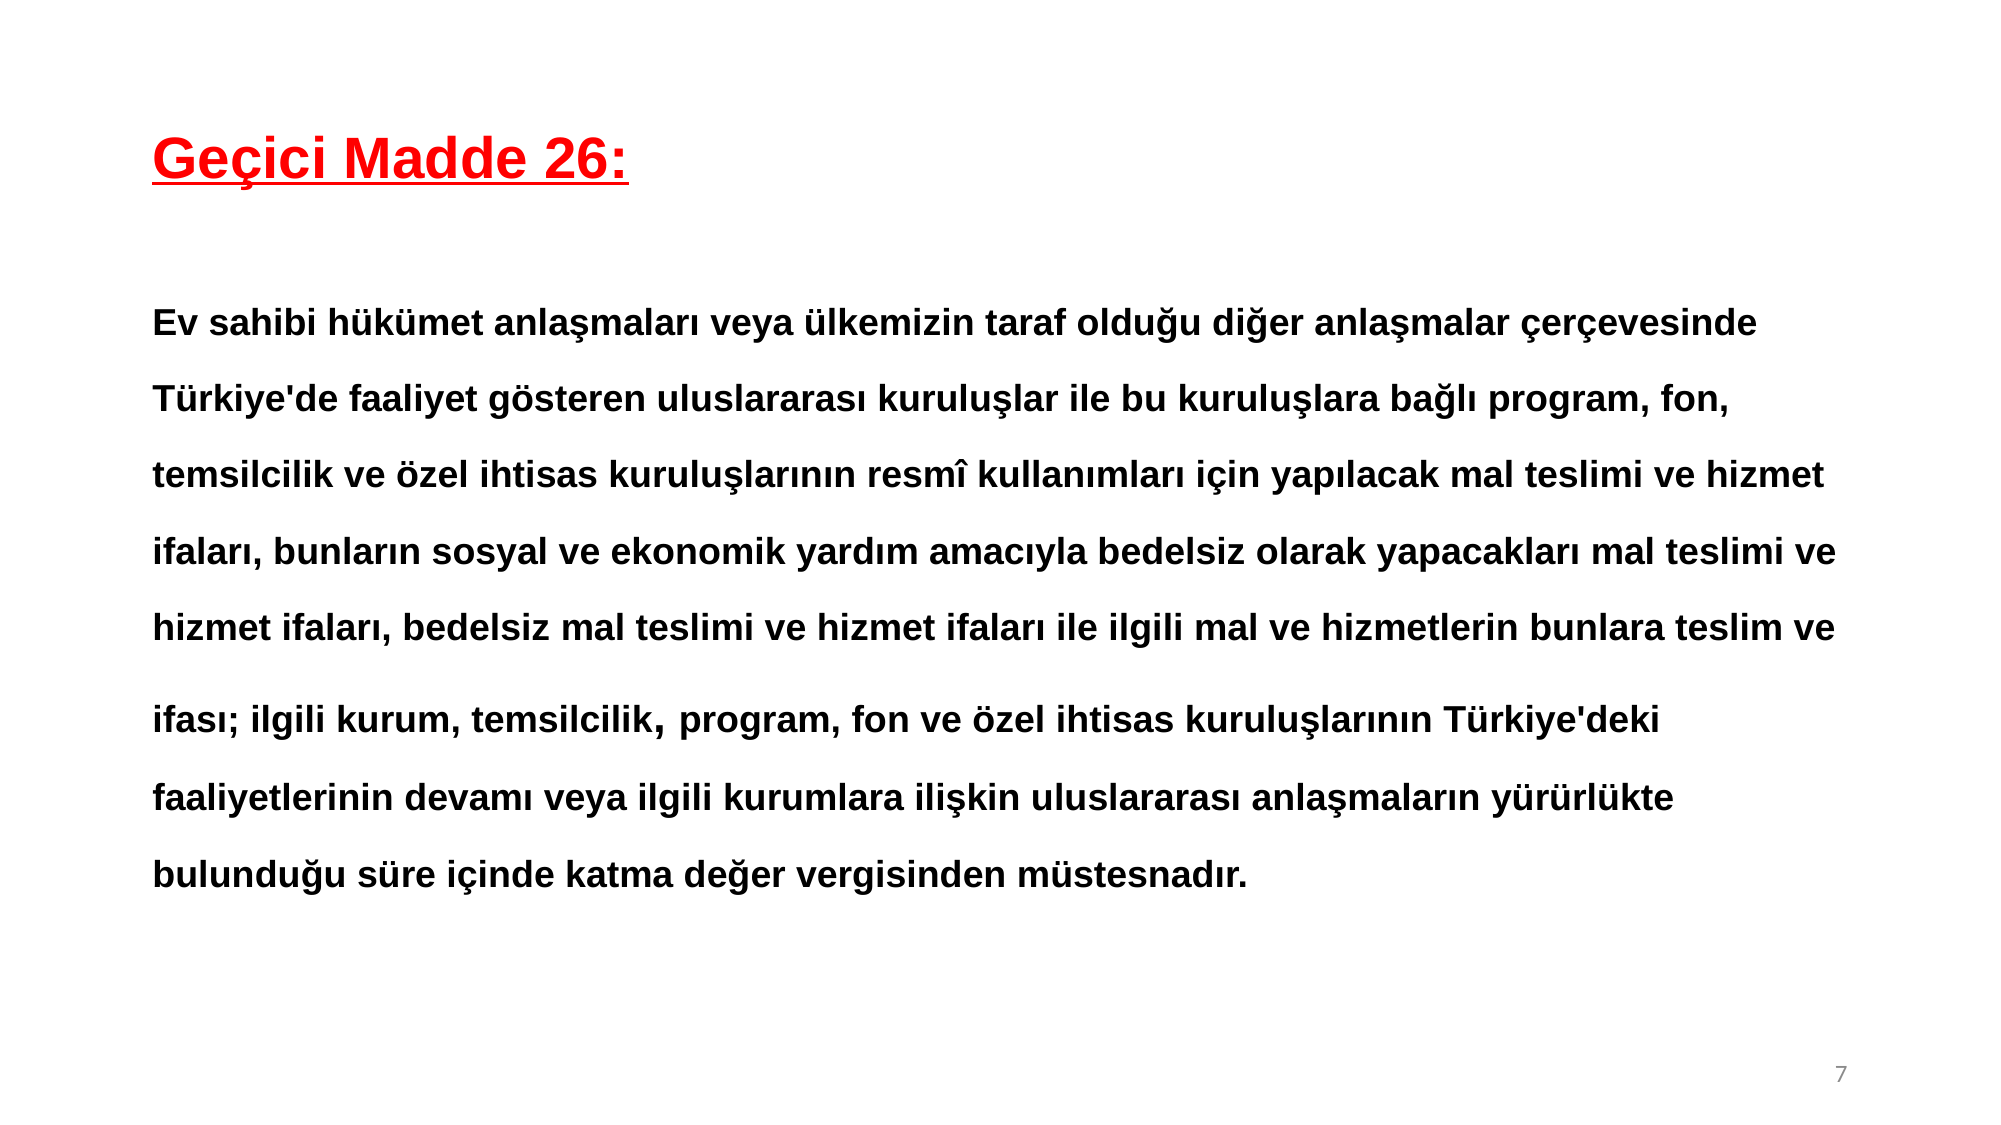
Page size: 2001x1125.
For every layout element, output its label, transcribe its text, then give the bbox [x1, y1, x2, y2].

list Ev sahibi hükümet anlaşmaları veya ülkemizin taraf olduğu diğer anlaşmalar çerçevesinde Türkiye'de faaliyet gösteren uluslararası kuruluşlar ile bu kuruluşlara bağlı program, fon, temsilcilik ve özel ihtisas kuruluşlarının resmî kullanımları için yapılacak mal teslimi ve hizmet ifaları, bunların sosyal ve ekonomik yardım amacıyla bedelsiz olarak yapacakları mal teslimi ve hizmet ifaları, bedelsiz mal teslimi ve hizmet ifaları ile ilgili mal ve hizmetlerin bunlara teslim ve ifası; ilgili kurum, temsilcilik, program, fon ve özel ihtisas kuruluşlarının Türkiye'deki faaliyetlerinin devamı veya ilgili kurumlara ilişkin uluslararası anlaşmaların yürürlükte bulunduğu süre içinde katma değer vergisinden müstesnadır. [137, 258, 1896, 968]
slide_number 7 [1412, 1042, 1863, 1103]
title Geçici Madde 26: [137, 101, 1863, 218]
